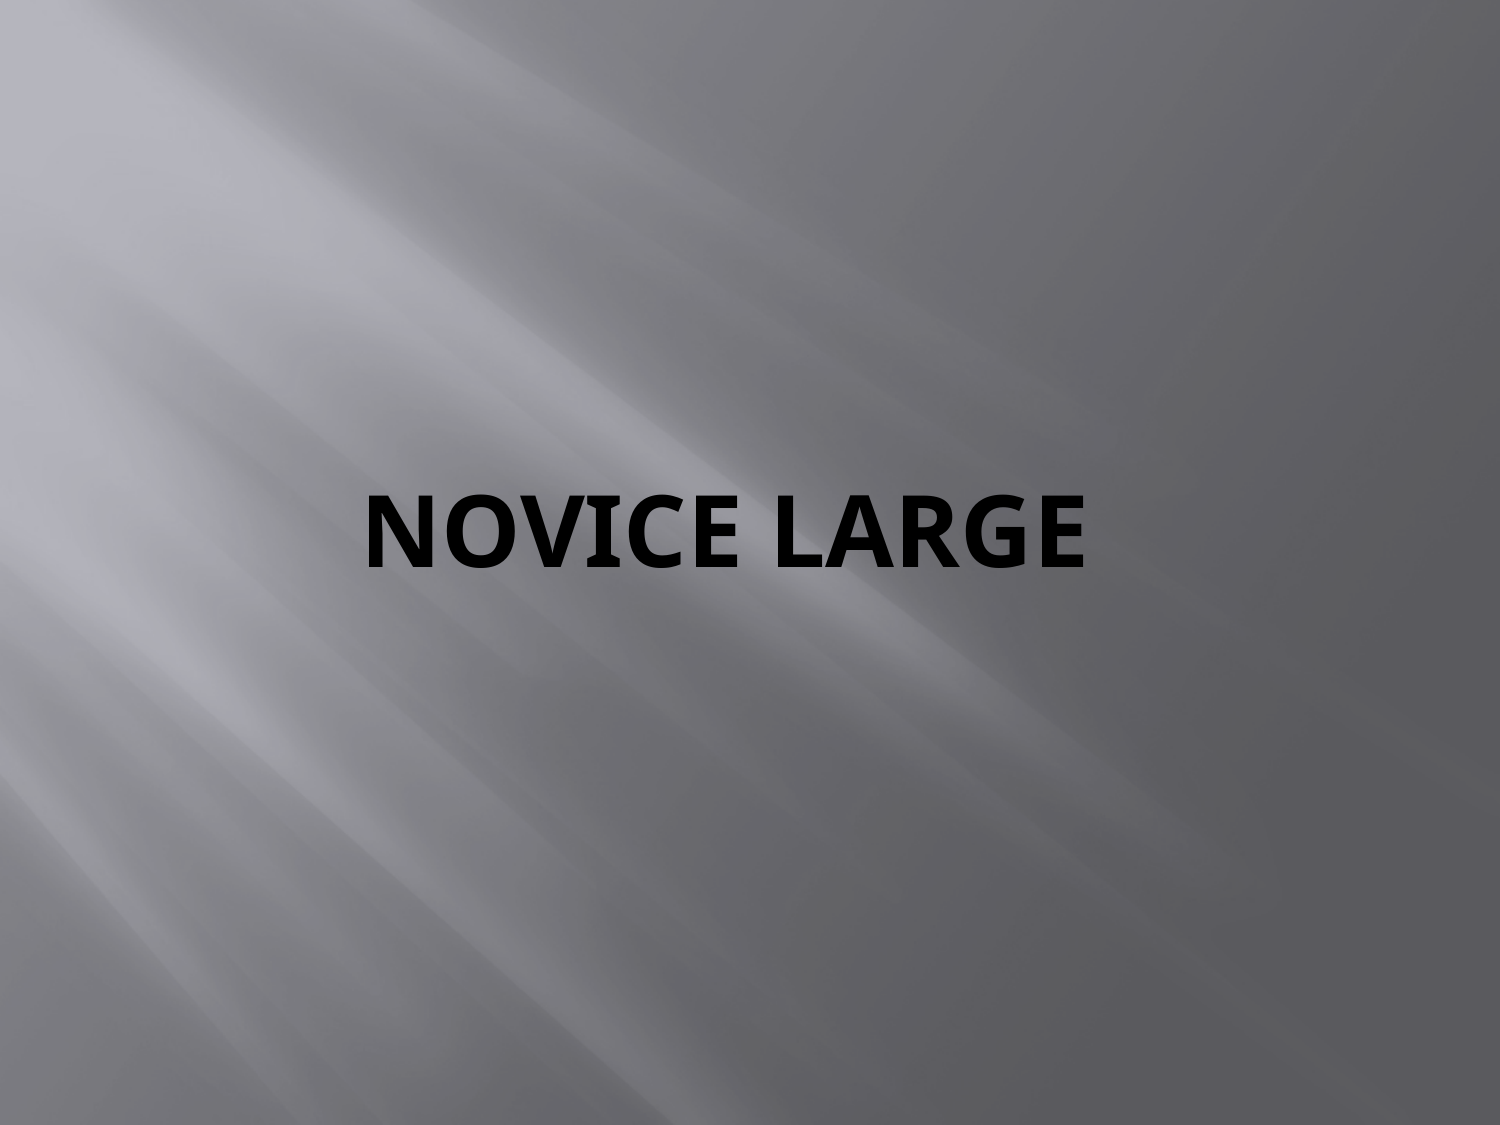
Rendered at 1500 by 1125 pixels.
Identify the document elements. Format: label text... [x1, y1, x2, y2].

title Novice LARGE [50, 287, 1400, 588]
